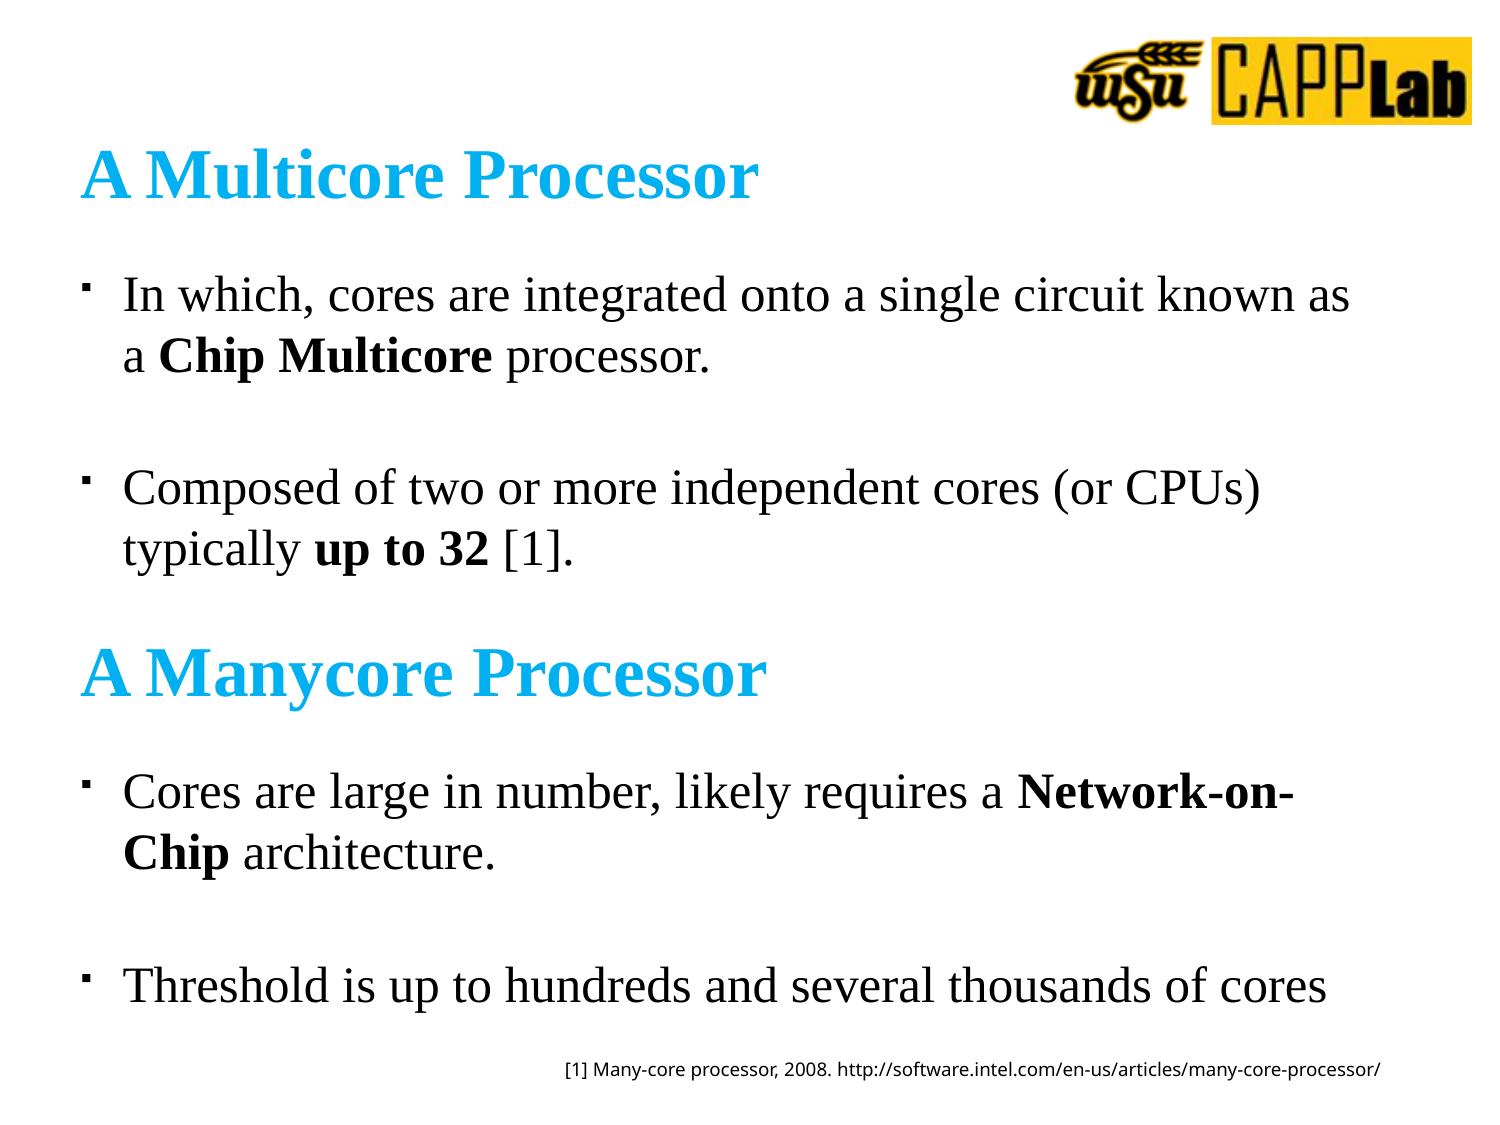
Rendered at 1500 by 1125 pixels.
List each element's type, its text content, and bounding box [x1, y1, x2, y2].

list A Multicore Processor In which, cores are integrated onto a single circuit known as a Chip Multicore processor. Composed of two or more independent cores (or CPUs) typically up to 32 [1]. A Manycore Processor Cores are large in number, likely requires a Network-on-Chip architecture. Threshold is up to hundreds and several thousands of cores [50, 112, 1393, 1025]
picture [1074, 37, 1472, 126]
text_box [1] Many-core processor, 2008. http://software.intel.com/en-us/articles/many-core-processor/ [549, 1050, 1500, 1088]
